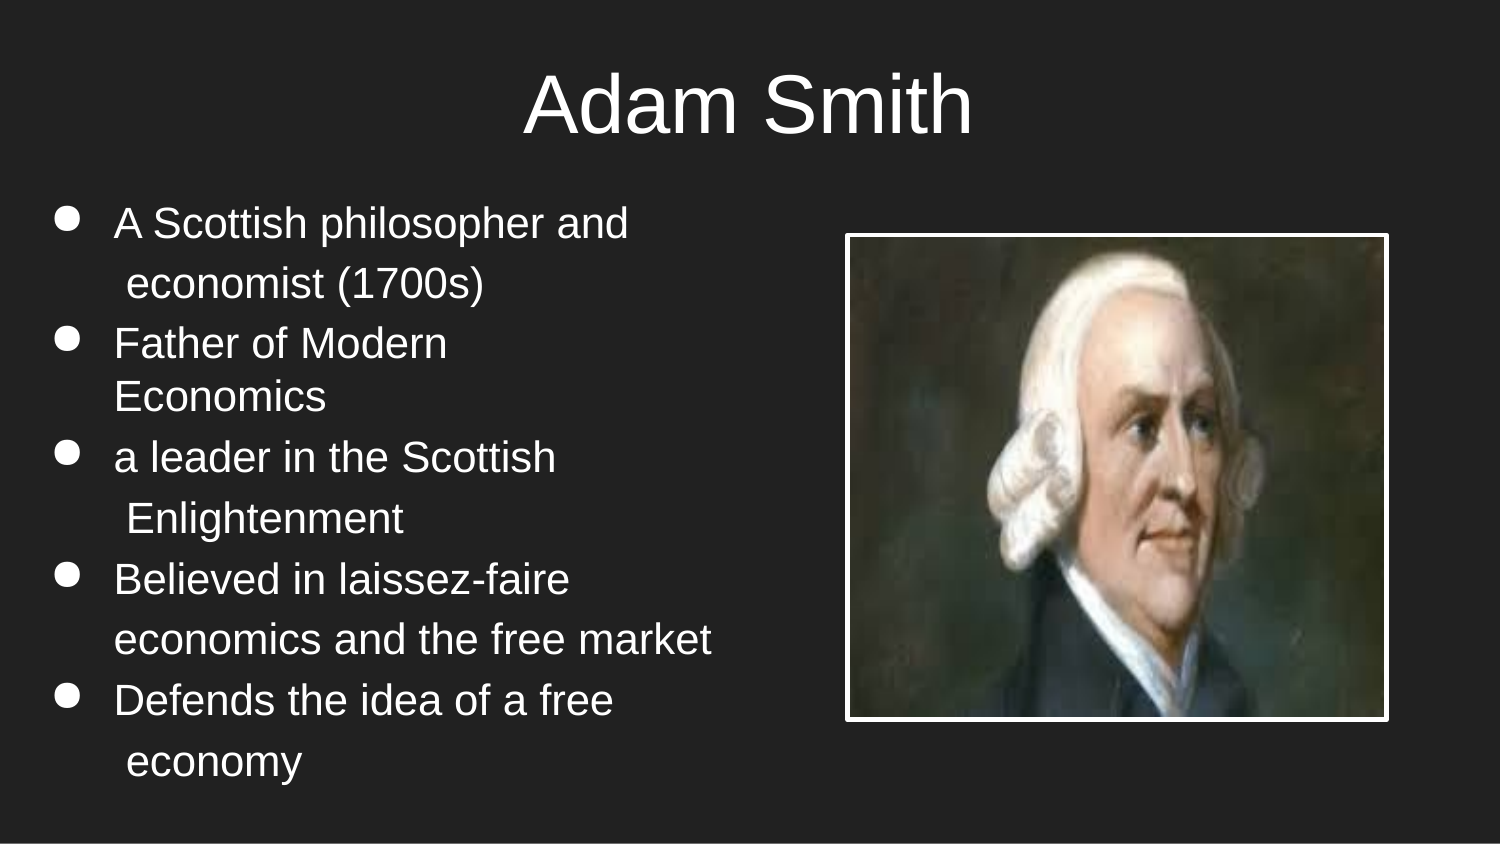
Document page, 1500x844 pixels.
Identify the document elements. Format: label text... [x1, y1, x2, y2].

title Adam Smith [520, 47, 978, 191]
text_box A Scottish philosopher and economist (1700s) Father of Modern Economics a leader in the Scottish Enlightenment Believed in laissez-faire economics and the free market Defends the idea of a free economy [47, 185, 716, 786]
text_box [844, 232, 1390, 723]
